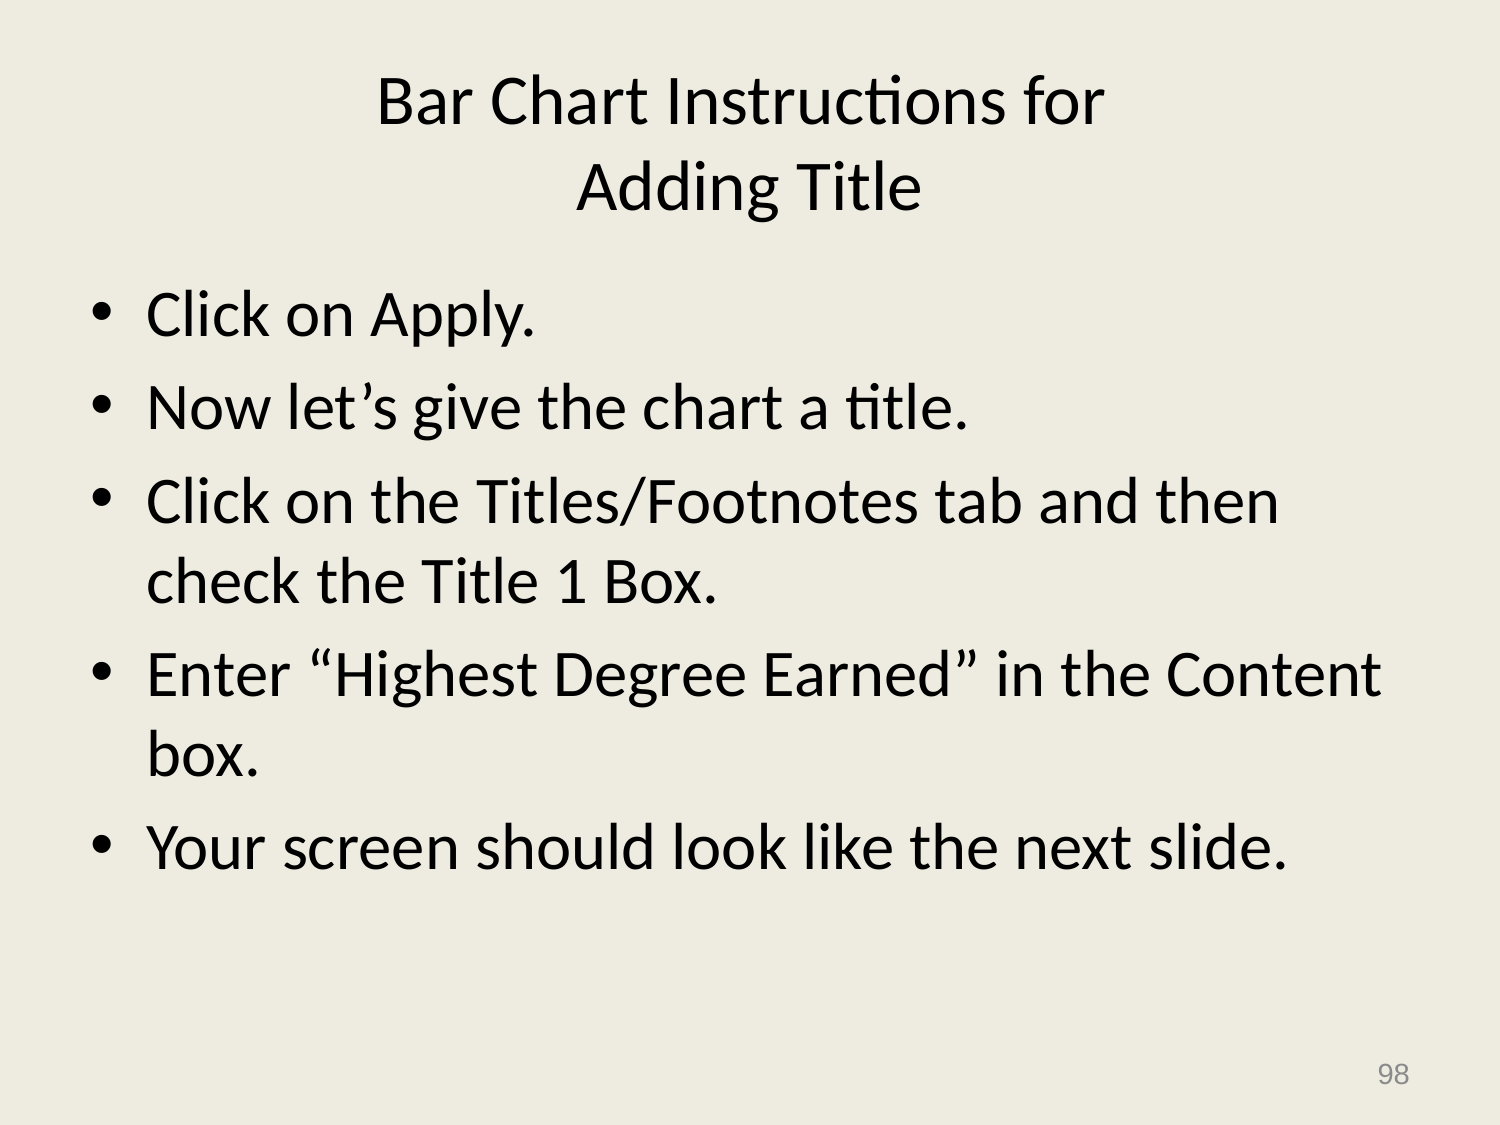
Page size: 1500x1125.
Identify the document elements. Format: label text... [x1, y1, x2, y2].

list Click on Apply. Now let’s give the chart a title. Click on the Titles/Footnotes tab and then check the Title 1 Box. Enter “Highest Degree Earned” in the Content box. Your screen should look like the next slide. [75, 262, 1425, 1005]
slide_number 98 [1074, 1042, 1425, 1103]
title Bar Chart Instructions for Adding Title [75, 45, 1425, 233]
